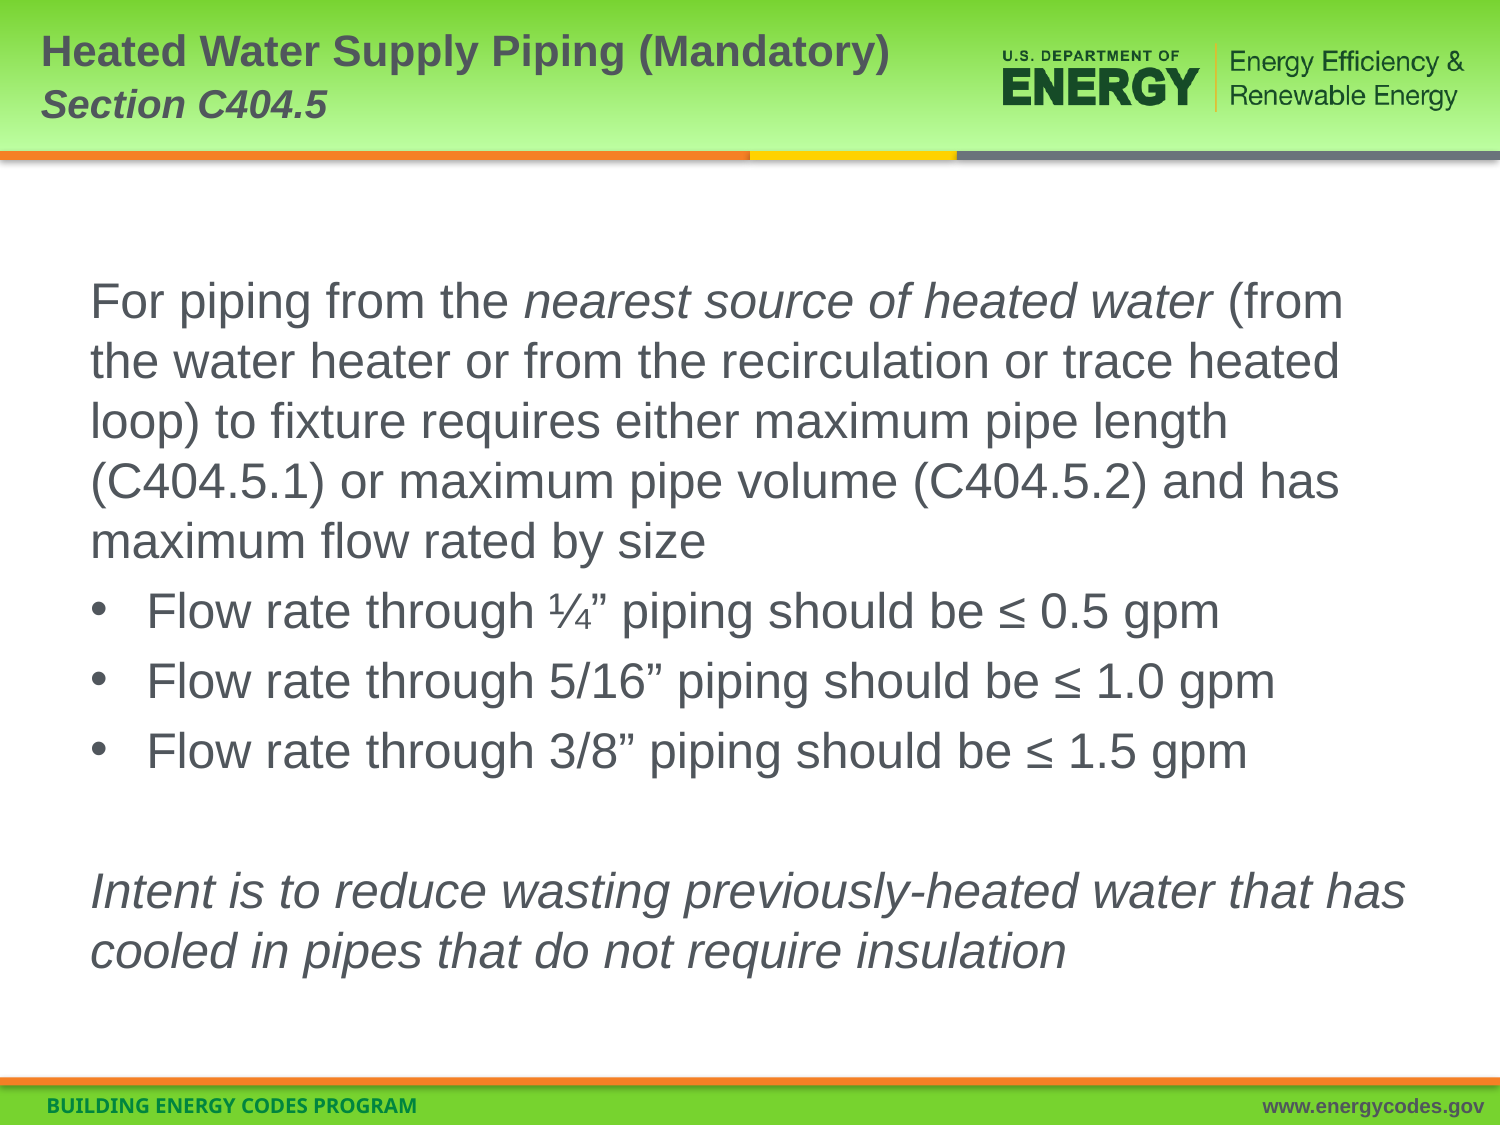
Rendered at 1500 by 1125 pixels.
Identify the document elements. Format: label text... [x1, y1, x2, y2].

picture [1003, 43, 1465, 112]
title Heated Water Supply Piping (Mandatory) Section C404.5 [25, 0, 982, 152]
list For piping from the nearest source of heated water (from the water heater or from the recirculation or trace heated loop) to fixture requires either maximum pipe length (C404.5.1) or maximum pipe volume (C404.5.2) and has maximum flow rated by size Flow rate through ¼” piping should be ≤ 0.5 gpm Flow rate through 5/16” piping should be ≤ 1.0 gpm Flow rate through 3/8” piping should be ≤ 1.5 gpm Intent is to reduce wasting previously-heated water that has cooled in pipes that do not require insulation [75, 260, 1425, 1061]
